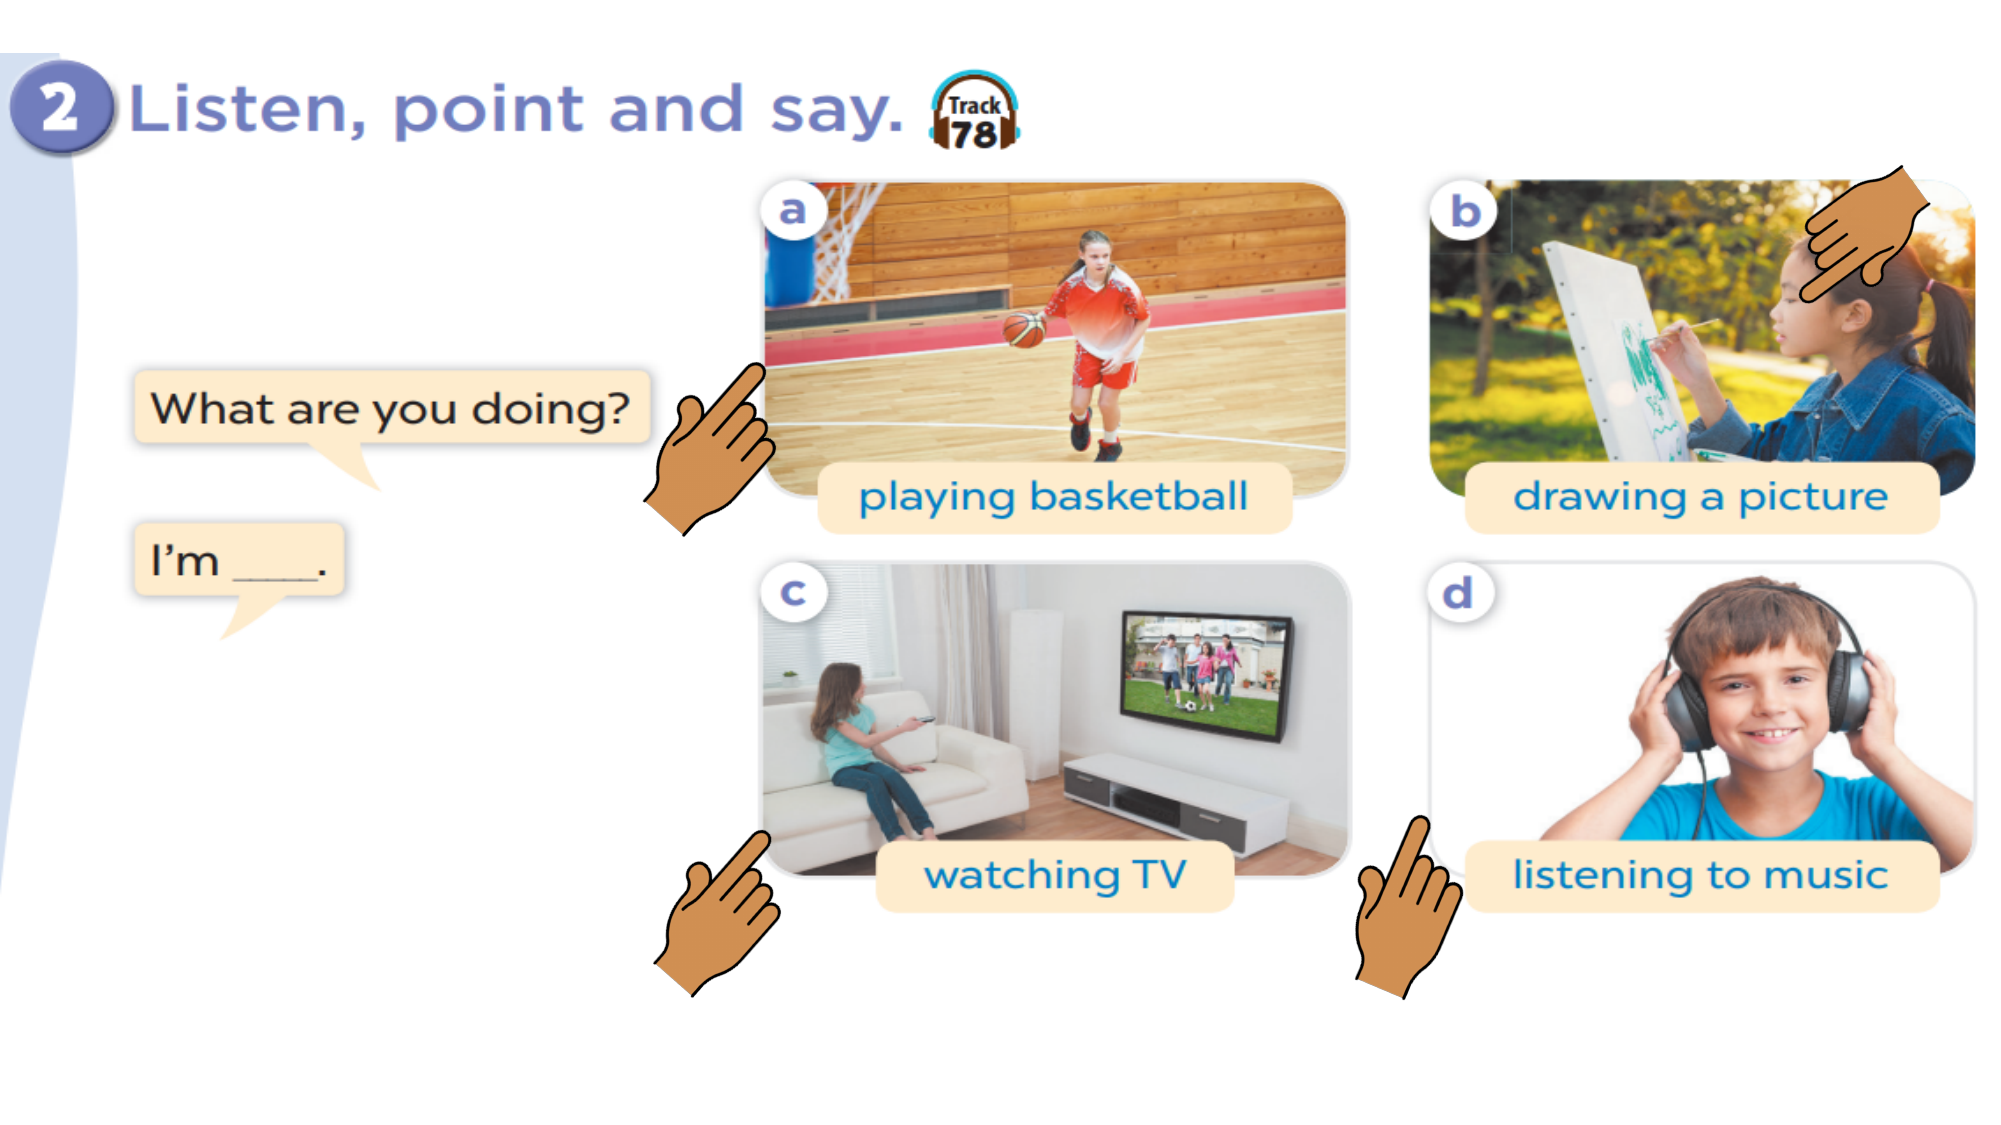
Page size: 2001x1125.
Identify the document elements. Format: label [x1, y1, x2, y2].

picture [0, 53, 1981, 1016]
